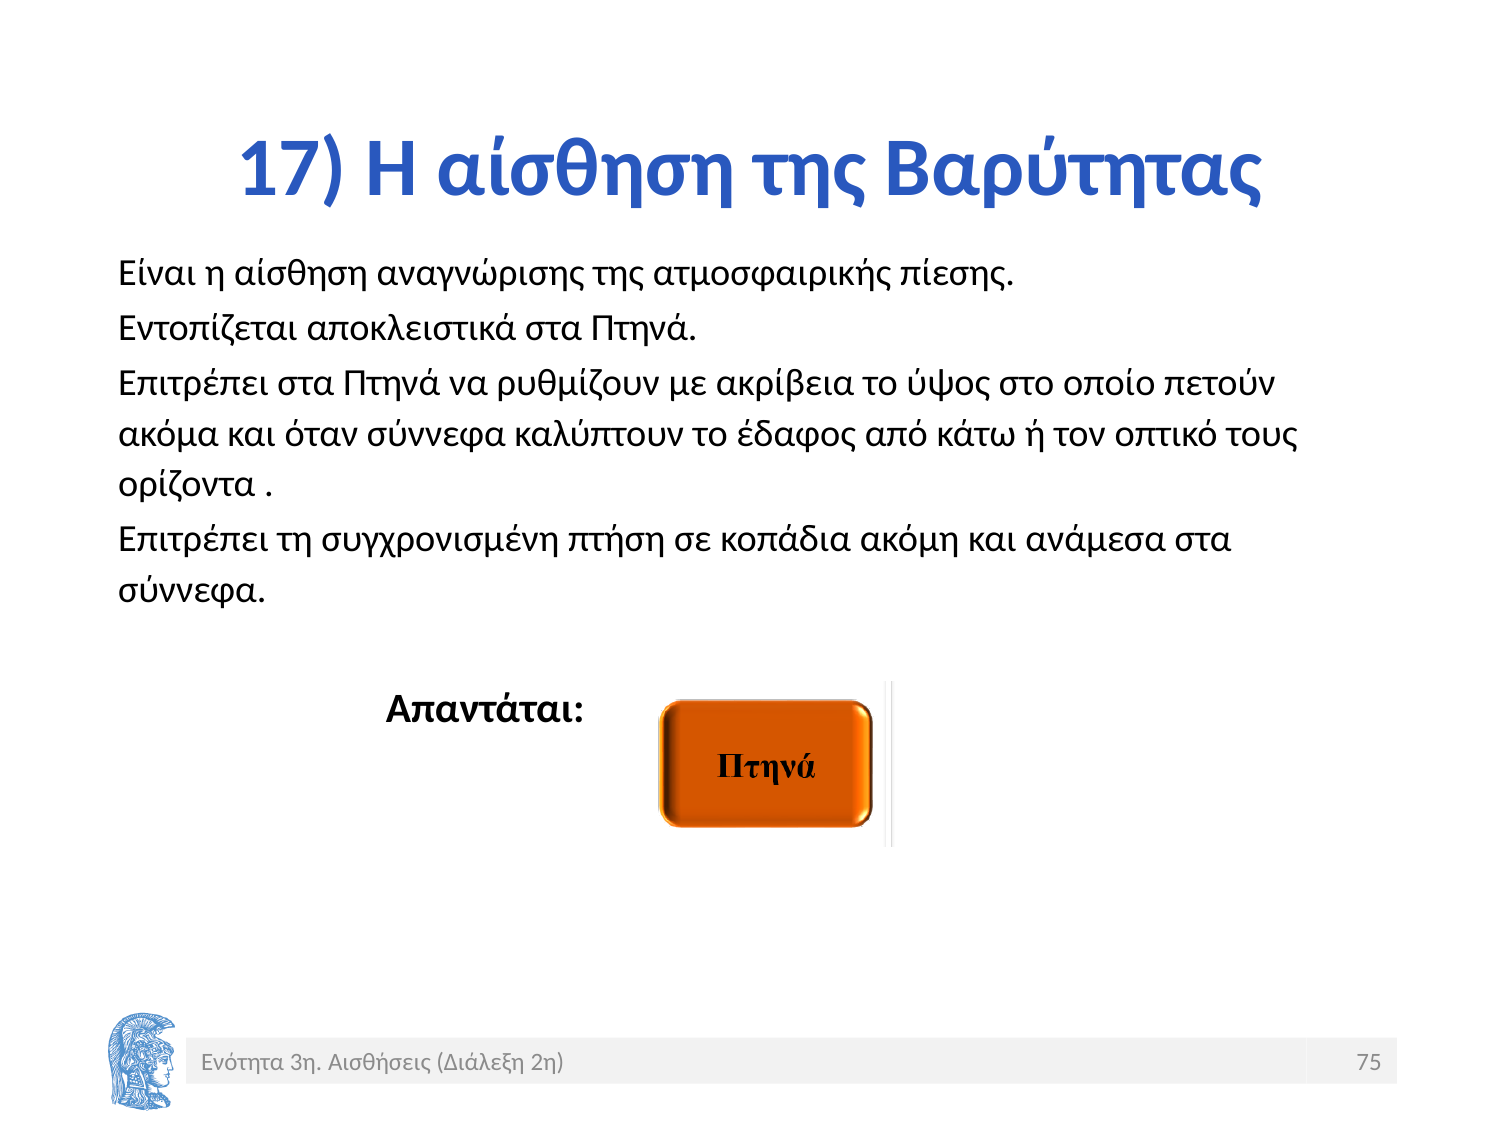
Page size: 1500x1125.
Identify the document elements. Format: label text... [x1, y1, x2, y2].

footer Ενότητα 3η. Αισθήσεις (Διάλεξη 2η) [186, 1037, 1306, 1084]
list Είναι η αίσθηση αναγνώρισης της ατμοσφαιρικής πίεσης. Εντοπίζεται αποκλειστικά στα Πτηνά. Επιτρέπει στα Πτηνά να ρυθμίζουν με ακρίβεια το ύψος στο οποίο πετούν ακόμα και όταν σύννεφα καλύπτουν το έδαφος από κάτω ή τον οπτικό τους ορίζοντα . Επιτρέπει τη συγχρονισμένη πτήση σε κοπάδια ακόμη και ανάμεσα στα σύννεφα. [103, 234, 1369, 634]
picture [103, 1011, 186, 1114]
slide_number 75 [1306, 1037, 1397, 1084]
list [638, 681, 897, 847]
title 17) Η αίσθηση της Βαρύτητας [103, 59, 1397, 278]
text_box Απαντάται: [371, 673, 609, 739]
